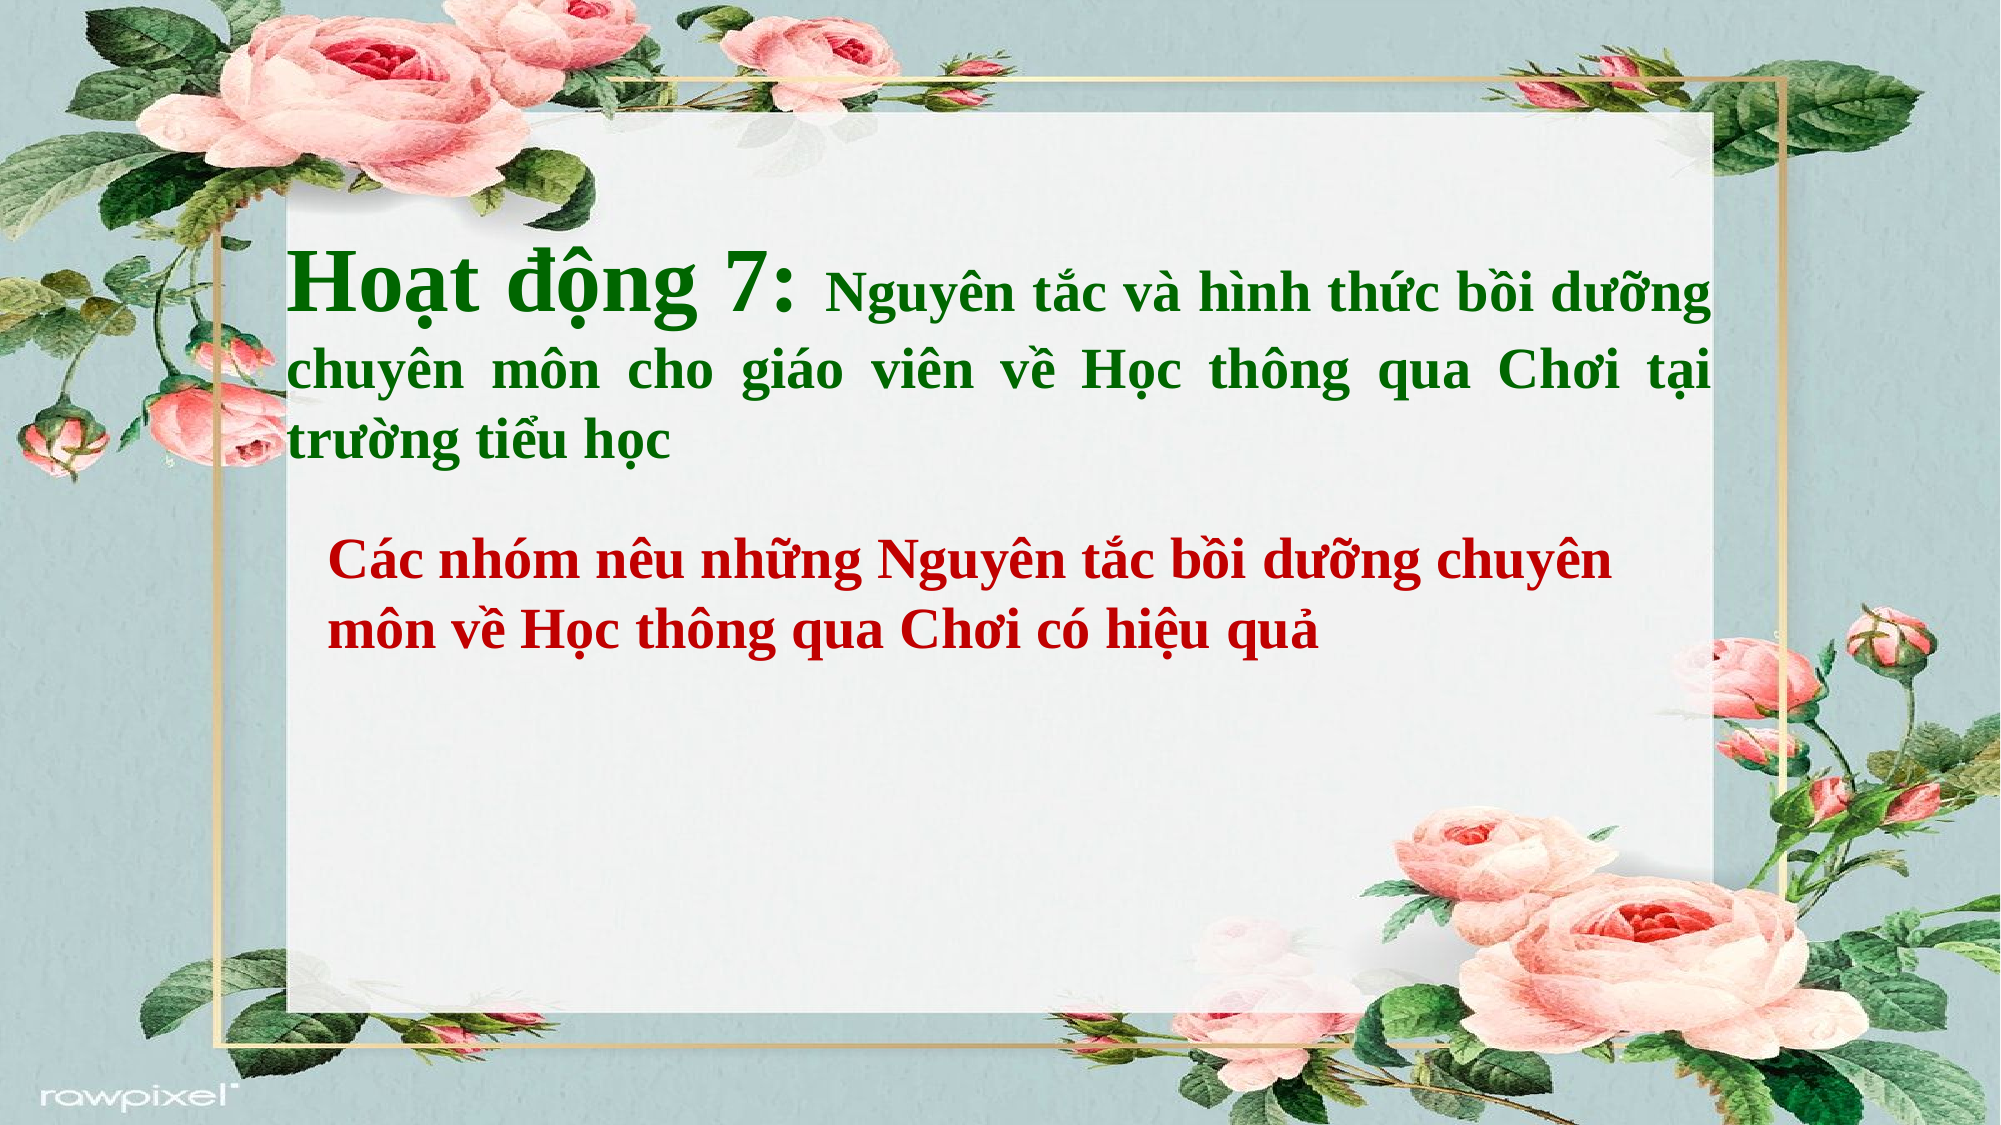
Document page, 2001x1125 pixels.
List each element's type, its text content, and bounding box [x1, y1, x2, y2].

text_box Các nhóm nêu những Nguyên tắc bồi dưỡng chuyên môn về Học thông qua Chơi có hiệu quả [312, 512, 1638, 713]
list Hoạt động 7: Nguyên tắc và hình thức bồi dưỡng chuyên môn cho giáo viên về Học thông qua Chơi tại trường tiểu học [271, 212, 1729, 344]
picture [0, 0, 2001, 1125]
